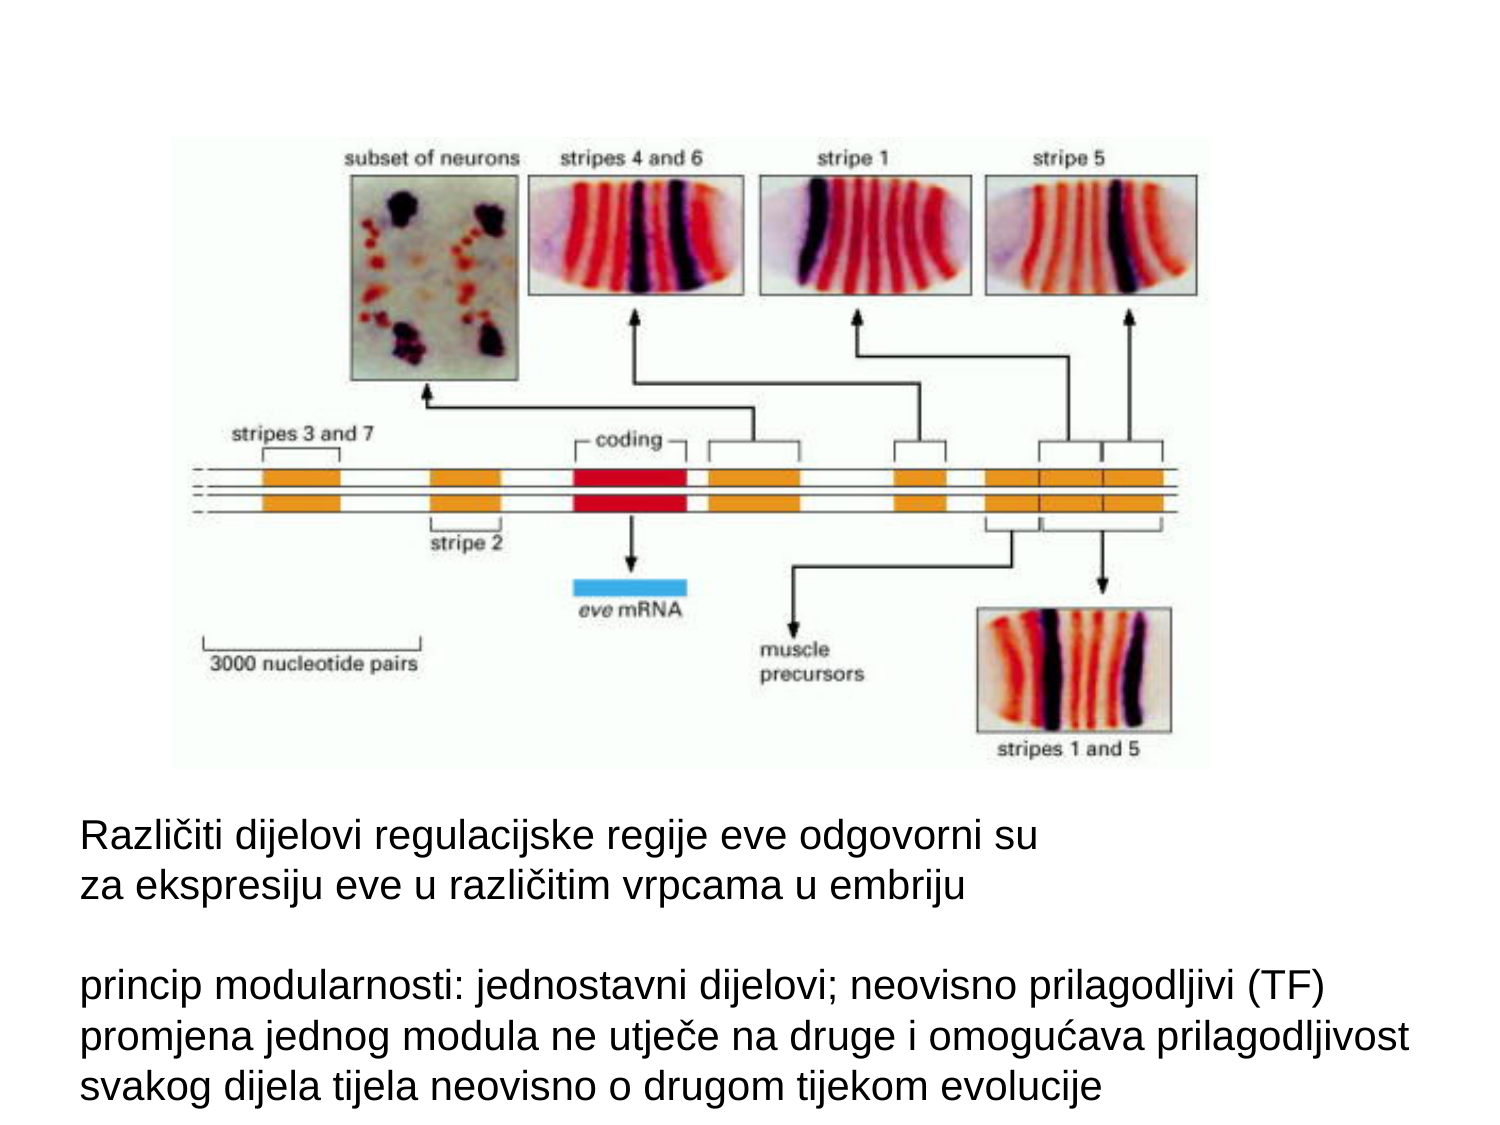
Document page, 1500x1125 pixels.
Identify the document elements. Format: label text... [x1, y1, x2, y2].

picture [170, 136, 1212, 770]
text_box Različiti dijelovi regulacijske regije eve odgovorni su za ekspresiju eve u različitim vrpcama u embriju princip modularnosti: jednostavni dijelovi; neovisno prilagodljivi (TF) promjena jednog modula ne utječe na druge i omogućava prilagodljivost svakog dijela tijela neovisno o drugom tijekom evolucije [64, 800, 1500, 1125]
